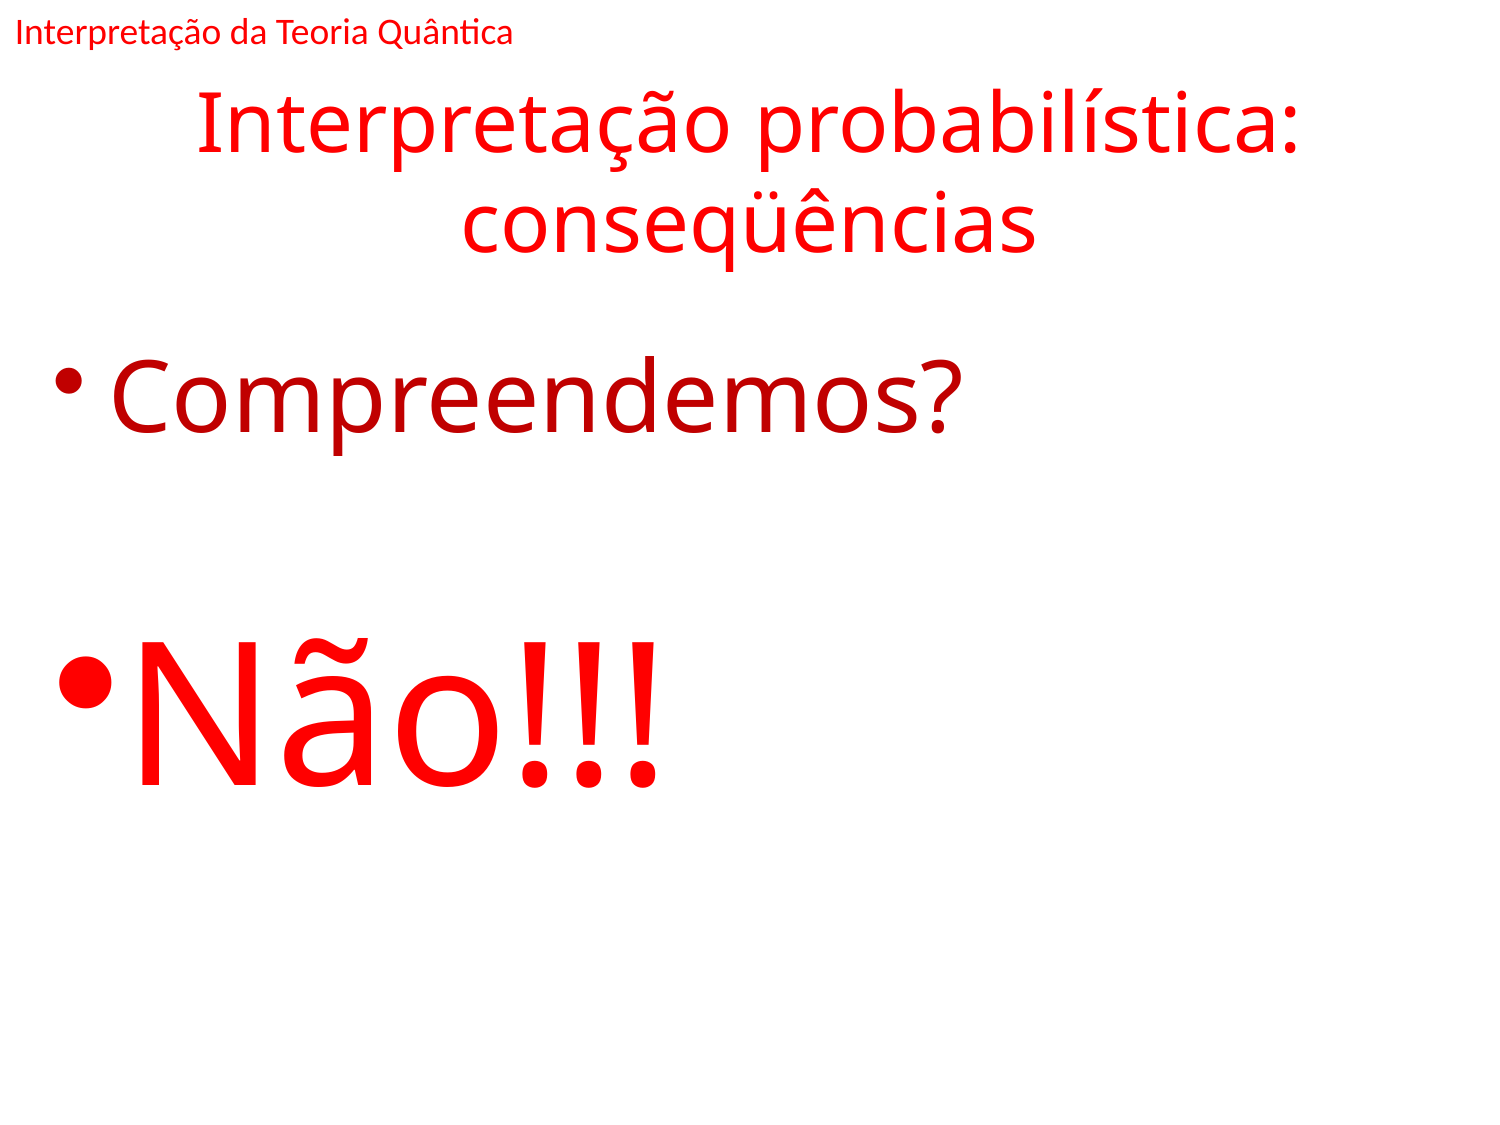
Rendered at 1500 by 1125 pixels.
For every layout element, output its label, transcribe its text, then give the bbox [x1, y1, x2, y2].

list Compreendemos? Não!!! [37, 324, 1463, 1063]
title Interpretação probabilística: conseqüências [0, 74, 1500, 263]
text_box Interpretação da Teoria Quântica [0, 0, 538, 60]
